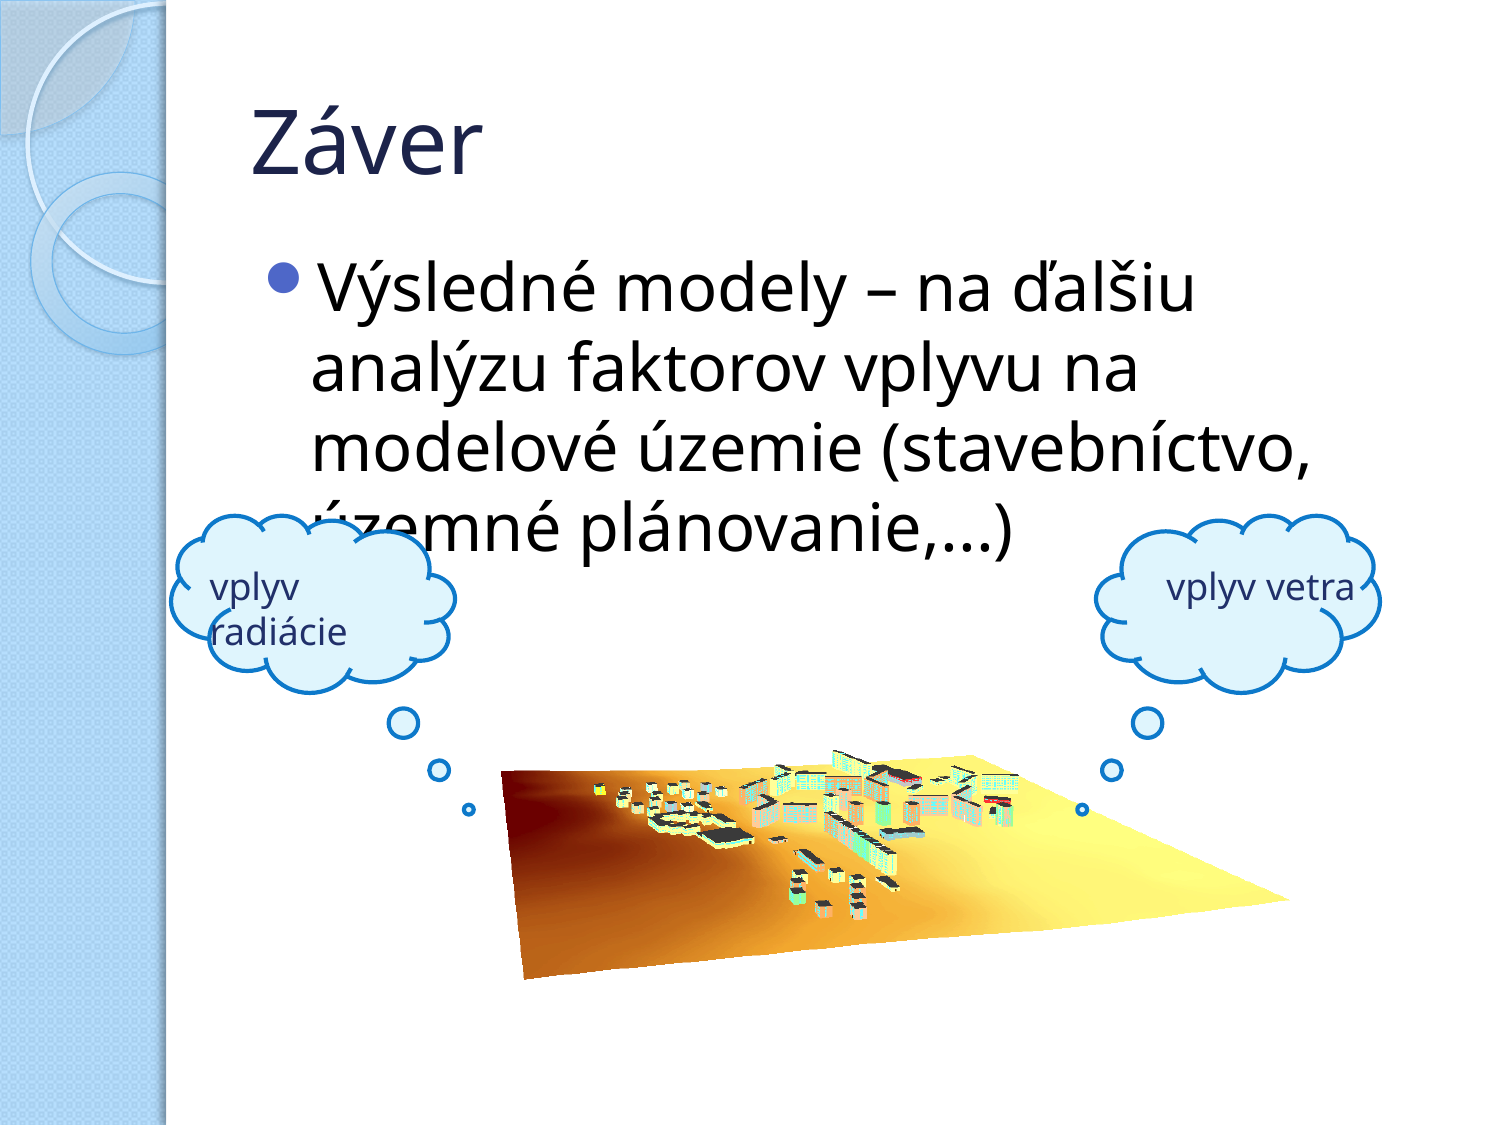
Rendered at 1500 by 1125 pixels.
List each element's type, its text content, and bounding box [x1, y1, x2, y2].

list Výsledné modely – na ďalšiu analýzu faktorov vplyvu na modelové územie (stavebníctvo, územné plánovanie,...) [235, 237, 1466, 1025]
title Záver [235, 45, 1466, 233]
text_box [170, 514, 1412, 988]
